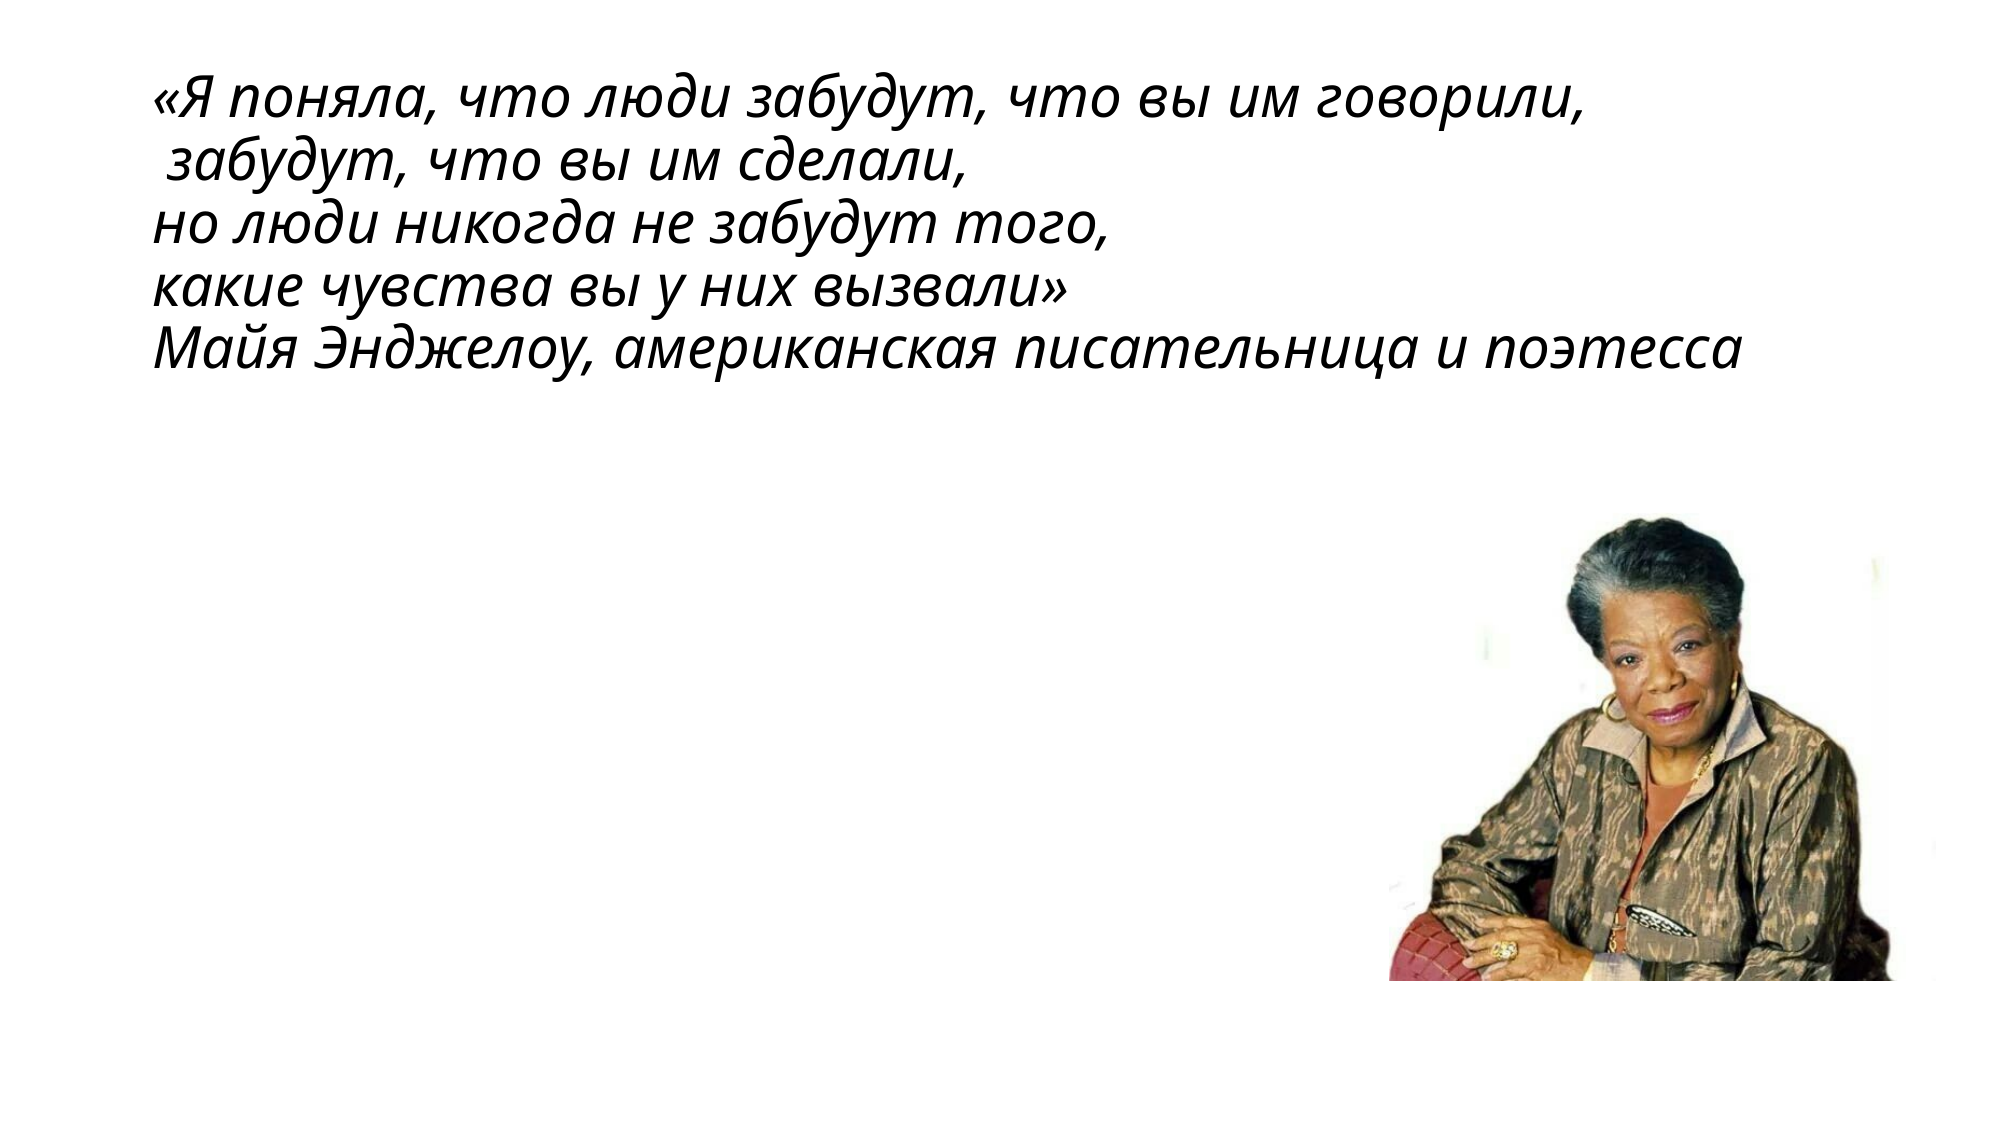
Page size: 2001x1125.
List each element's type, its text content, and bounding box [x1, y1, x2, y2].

title «Я поняла, что люди забудут, что вы им говорили, забудут, что вы им сделали, но люди никогда не забудут того, какие чувства вы у них вызвали» Майя Энджелоу, американская писательница и поэтесса [137, 59, 1863, 763]
picture [1389, 496, 1936, 981]
